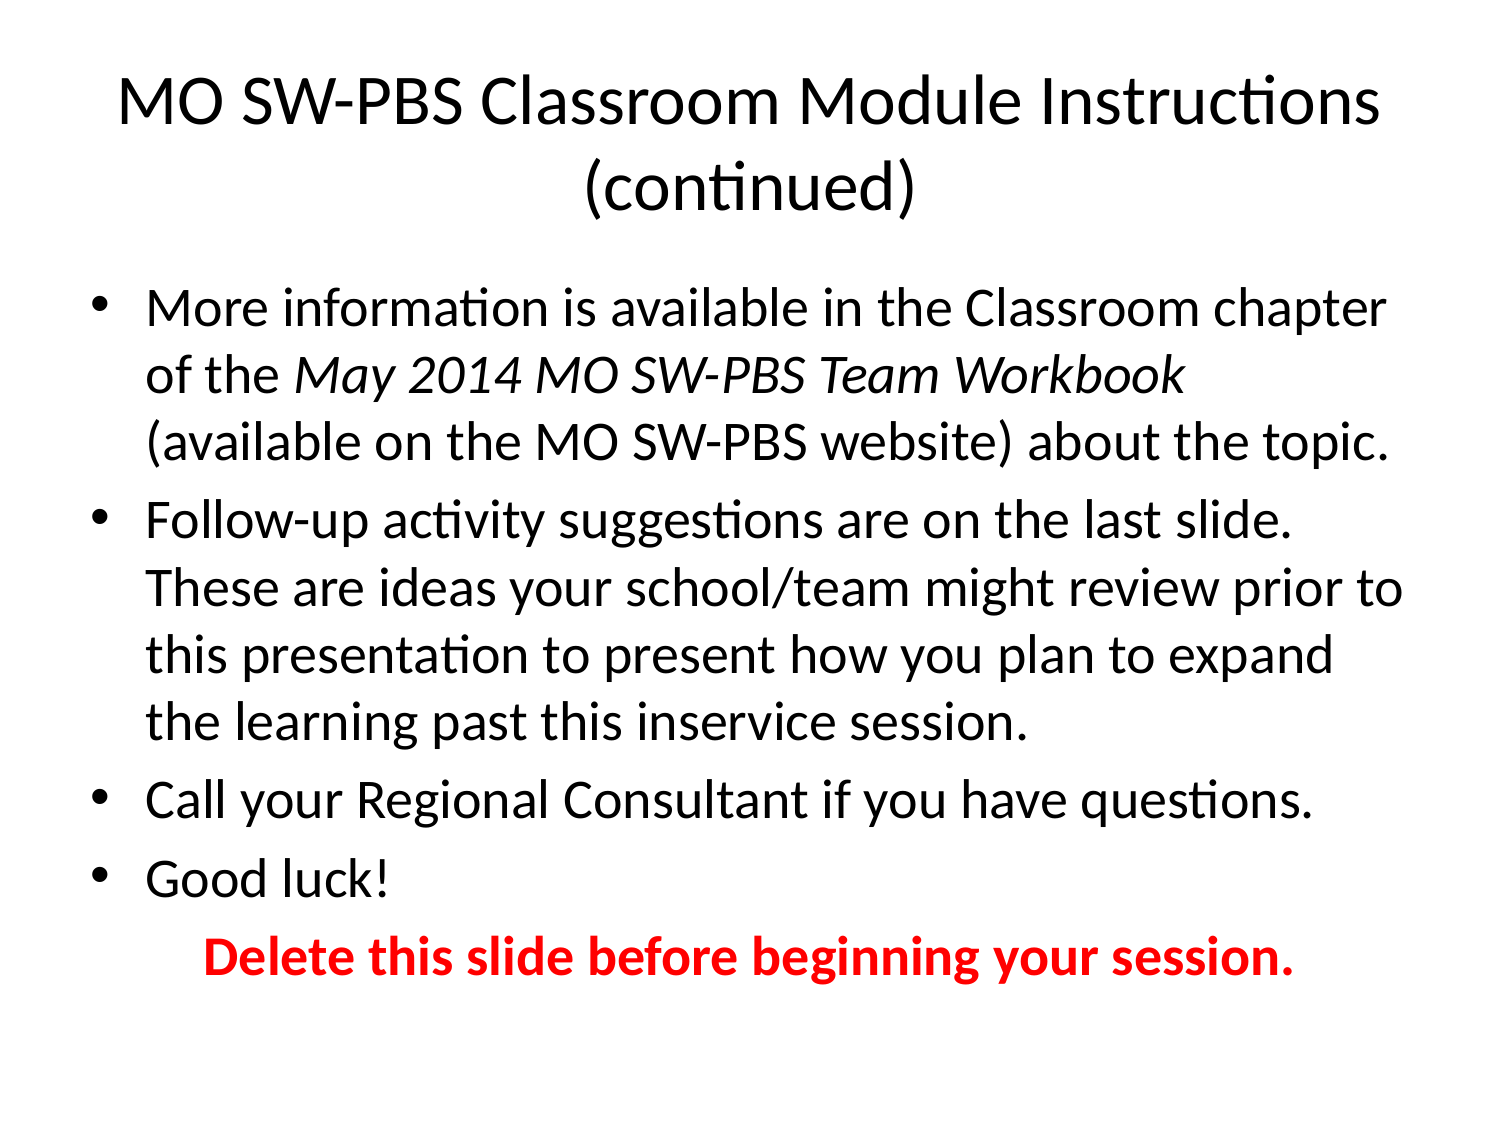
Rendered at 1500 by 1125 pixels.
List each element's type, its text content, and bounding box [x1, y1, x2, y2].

list More information is available in the Classroom chapter of the May 2014 MO SW-PBS Team Workbook (available on the MO SW-PBS website) about the topic. Follow-up activity suggestions are on the last slide. These are ideas your school/team might review prior to this presentation to present how you plan to expand the learning past this inservice session. Call your Regional Consultant if you have questions. Good luck! Delete this slide before beginning your session. [75, 262, 1425, 1005]
title MO SW-PBS Classroom Module Instructions (continued) [75, 45, 1425, 233]
